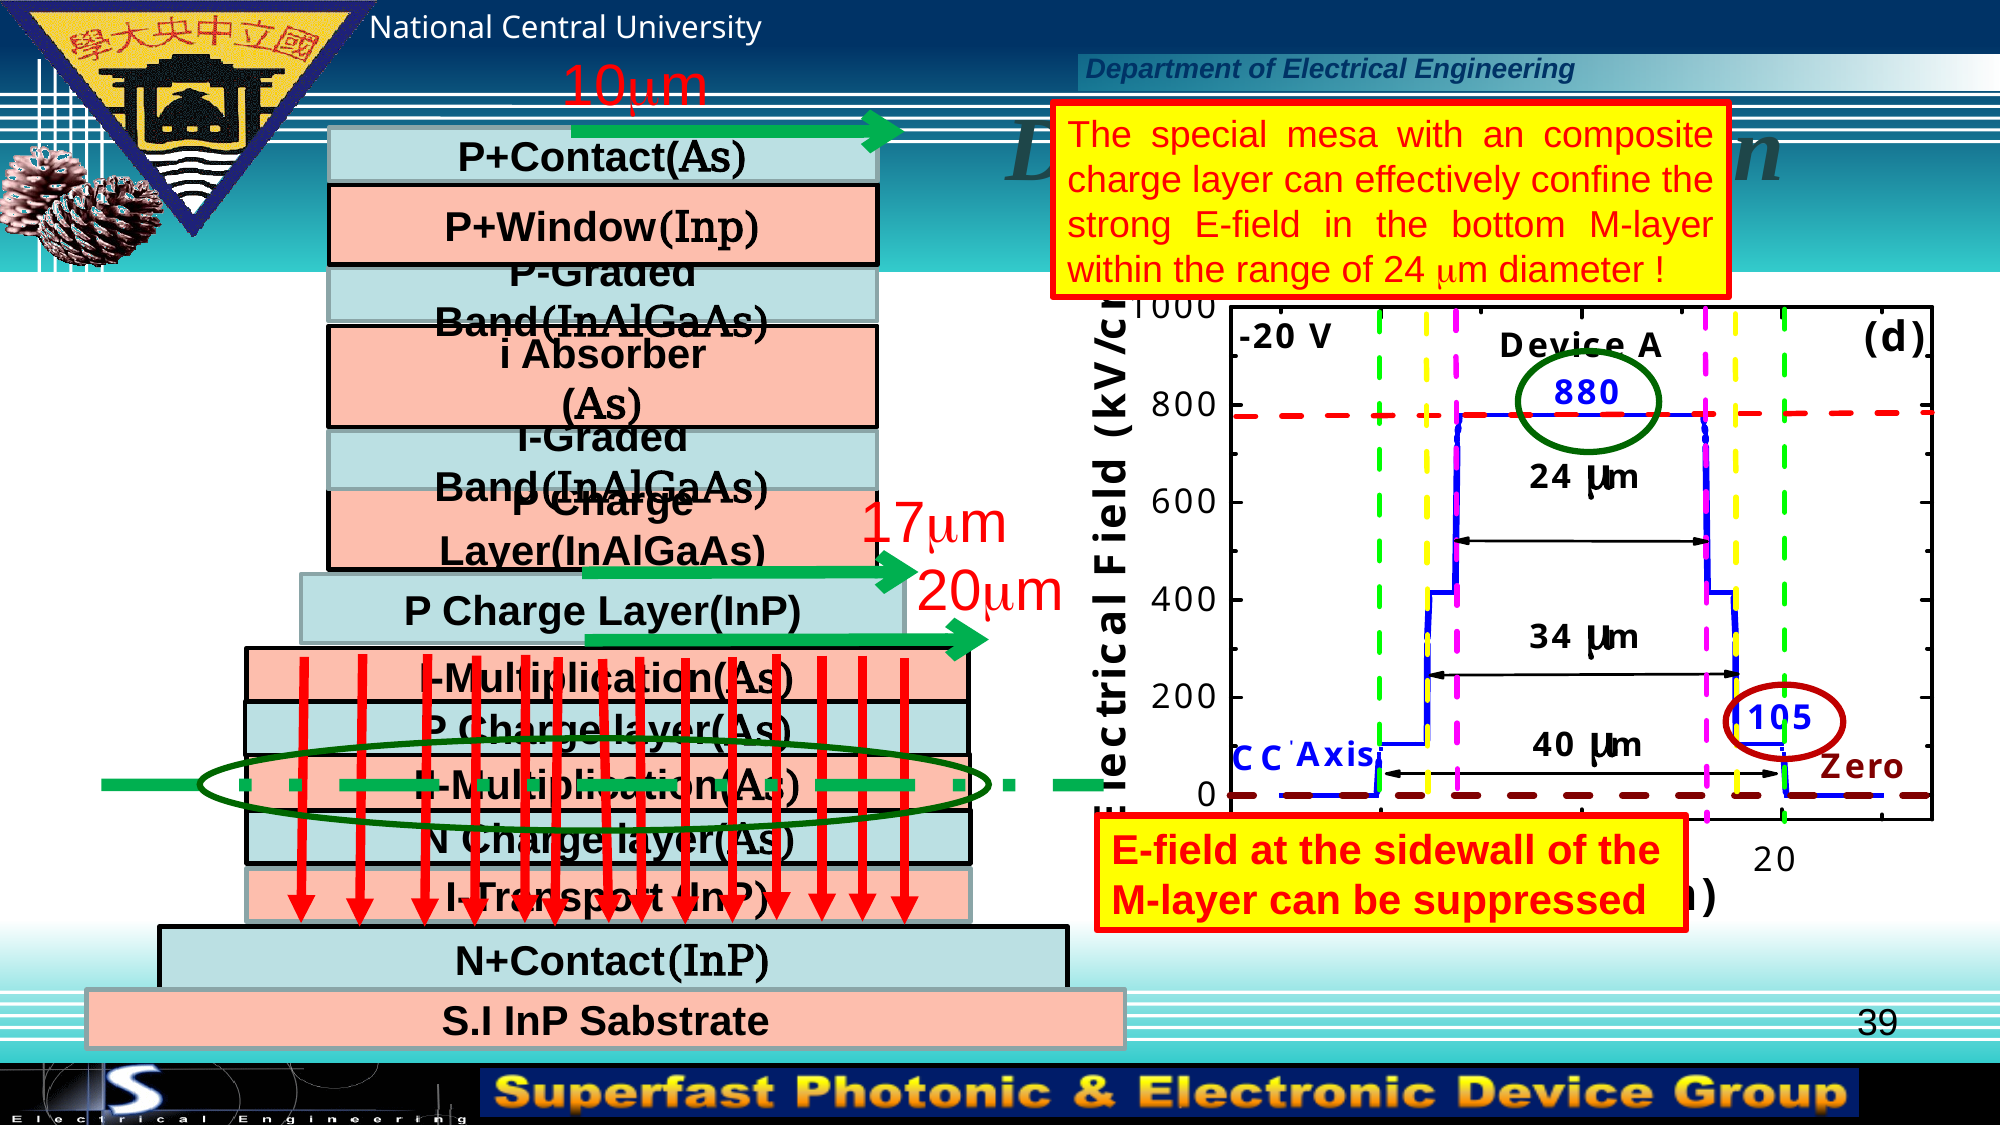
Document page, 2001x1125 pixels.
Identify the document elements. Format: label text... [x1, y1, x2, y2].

text_box Dual M-layer design [1171, 50, 1969, 222]
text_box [366, 793, 905, 927]
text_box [363, 653, 905, 783]
picture [0, 0, 377, 272]
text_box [359, 793, 363, 927]
picture [0, 1063, 470, 1125]
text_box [359, 653, 363, 783]
text_box The special mesa with an composite charge layer can effectively confine the strong E-field in the bottom M-layer within the range of 24 mm diameter ! [1171, 102, 1729, 222]
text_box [300, 653, 359, 783]
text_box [1046, 224, 2000, 1117]
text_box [300, 793, 354, 927]
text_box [86, 39, 1166, 1049]
picture [480, 1068, 1046, 1117]
